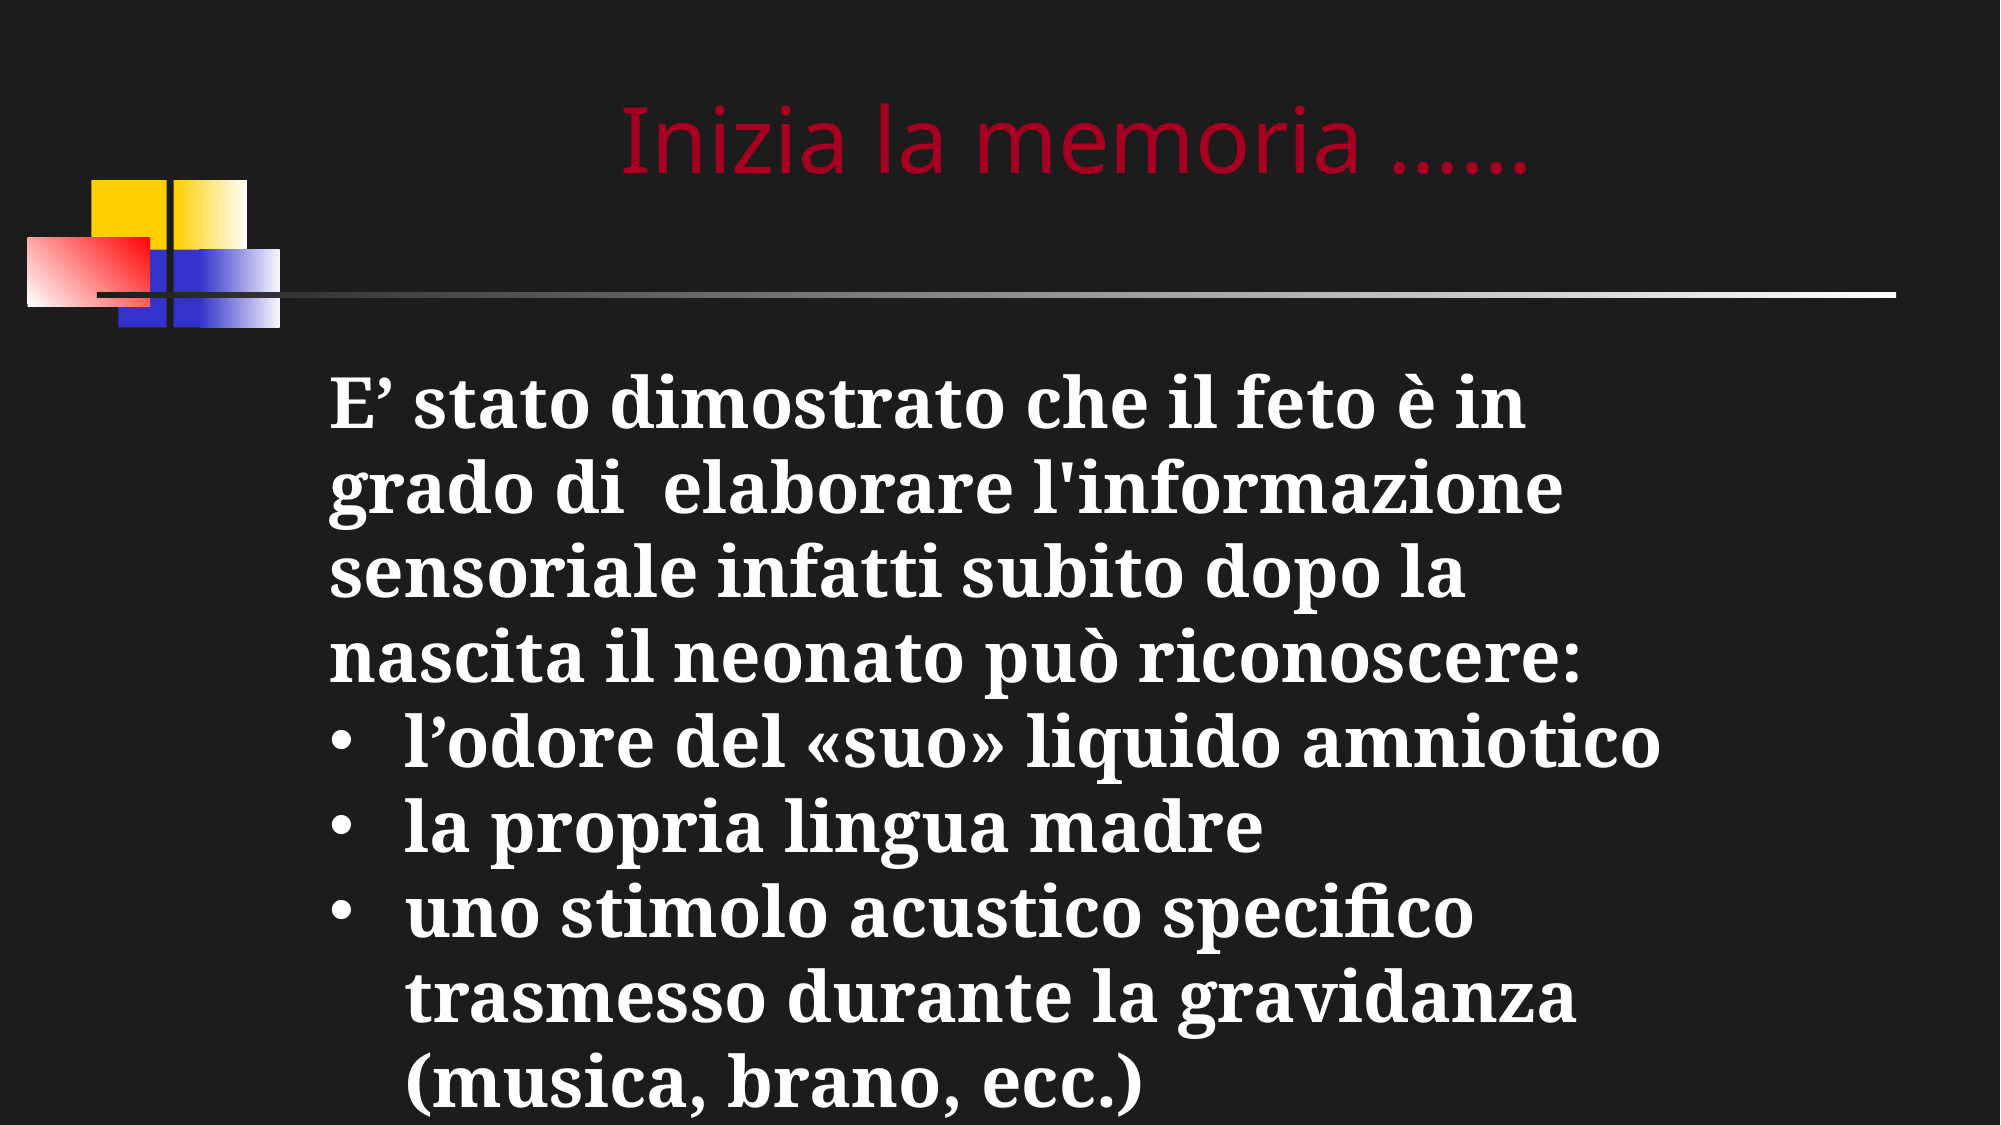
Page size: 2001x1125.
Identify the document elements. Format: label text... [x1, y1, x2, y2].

text_box Inizia la memoria …… [437, 74, 1718, 289]
text_box E’ stato dimostrato che il feto è in grado di elaborare l'informazione sensoriale infatti subito dopo la nascita il neonato può riconoscere: l’odore del «suo» liquido amniotico la propria lingua madre uno stimolo acustico specifico trasmesso durante la gravidanza (musica, brano, ecc.) [314, 349, 1732, 1125]
